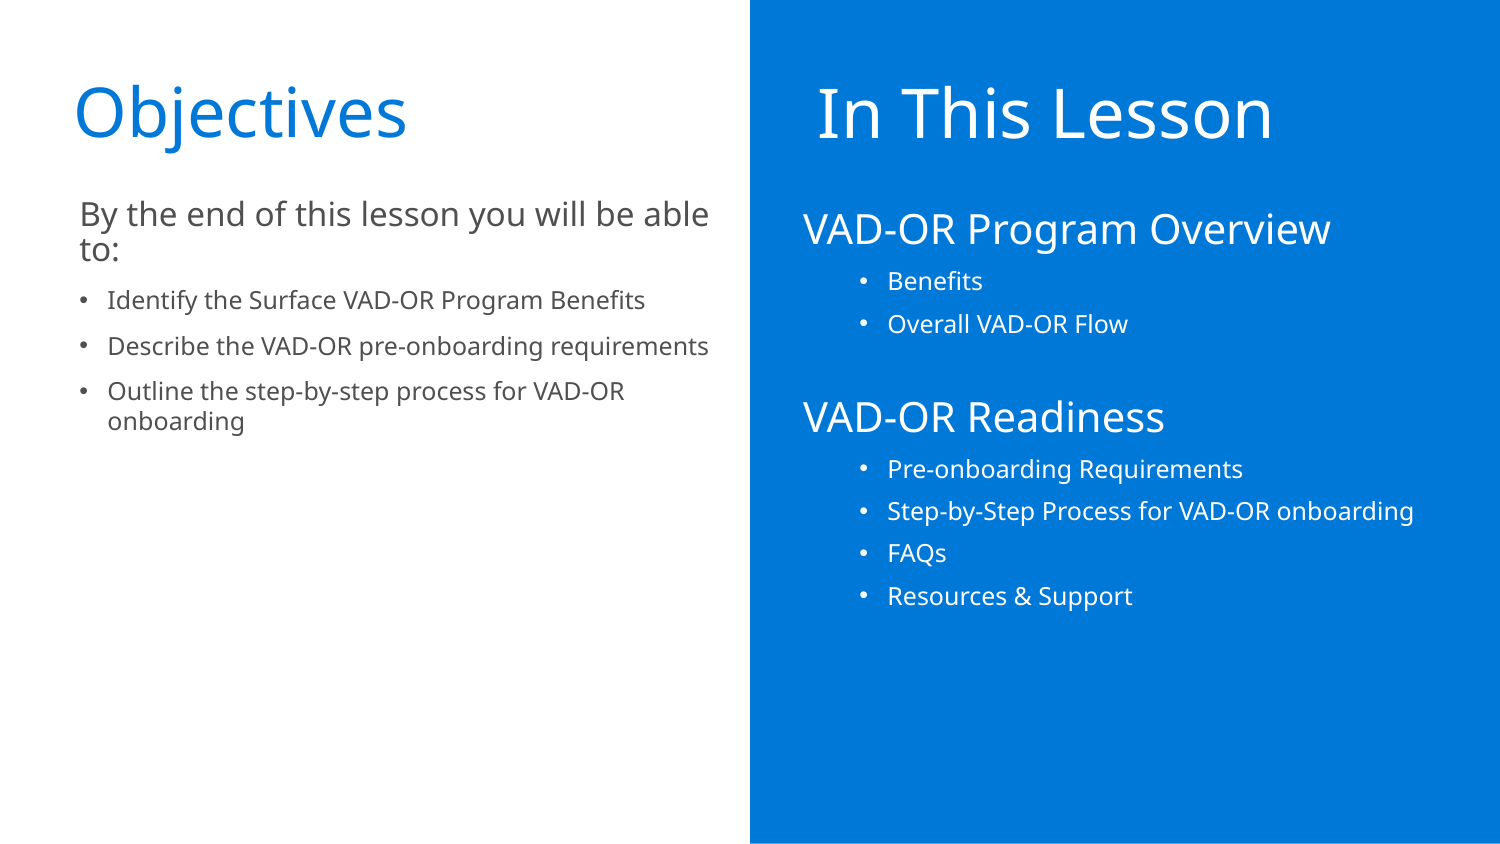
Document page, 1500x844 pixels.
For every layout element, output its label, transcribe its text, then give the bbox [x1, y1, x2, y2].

list By the end of this lesson you will be able to: Identify the Surface VAD-OR Program Benefits Describe the VAD-OR pre-onboarding requirements Outline the step-by-step process for VAD-OR onboarding [64, 189, 739, 722]
title Objectives [58, 0, 721, 161]
text_box VAD-OR Program Overview Benefits Overall VAD-OR Flow VAD-OR Readiness Pre-onboarding Requirements Step-by-Step Process for VAD-OR onboarding FAQs Resources & Support [788, 195, 1431, 658]
list In This Lesson [802, 0, 1461, 161]
